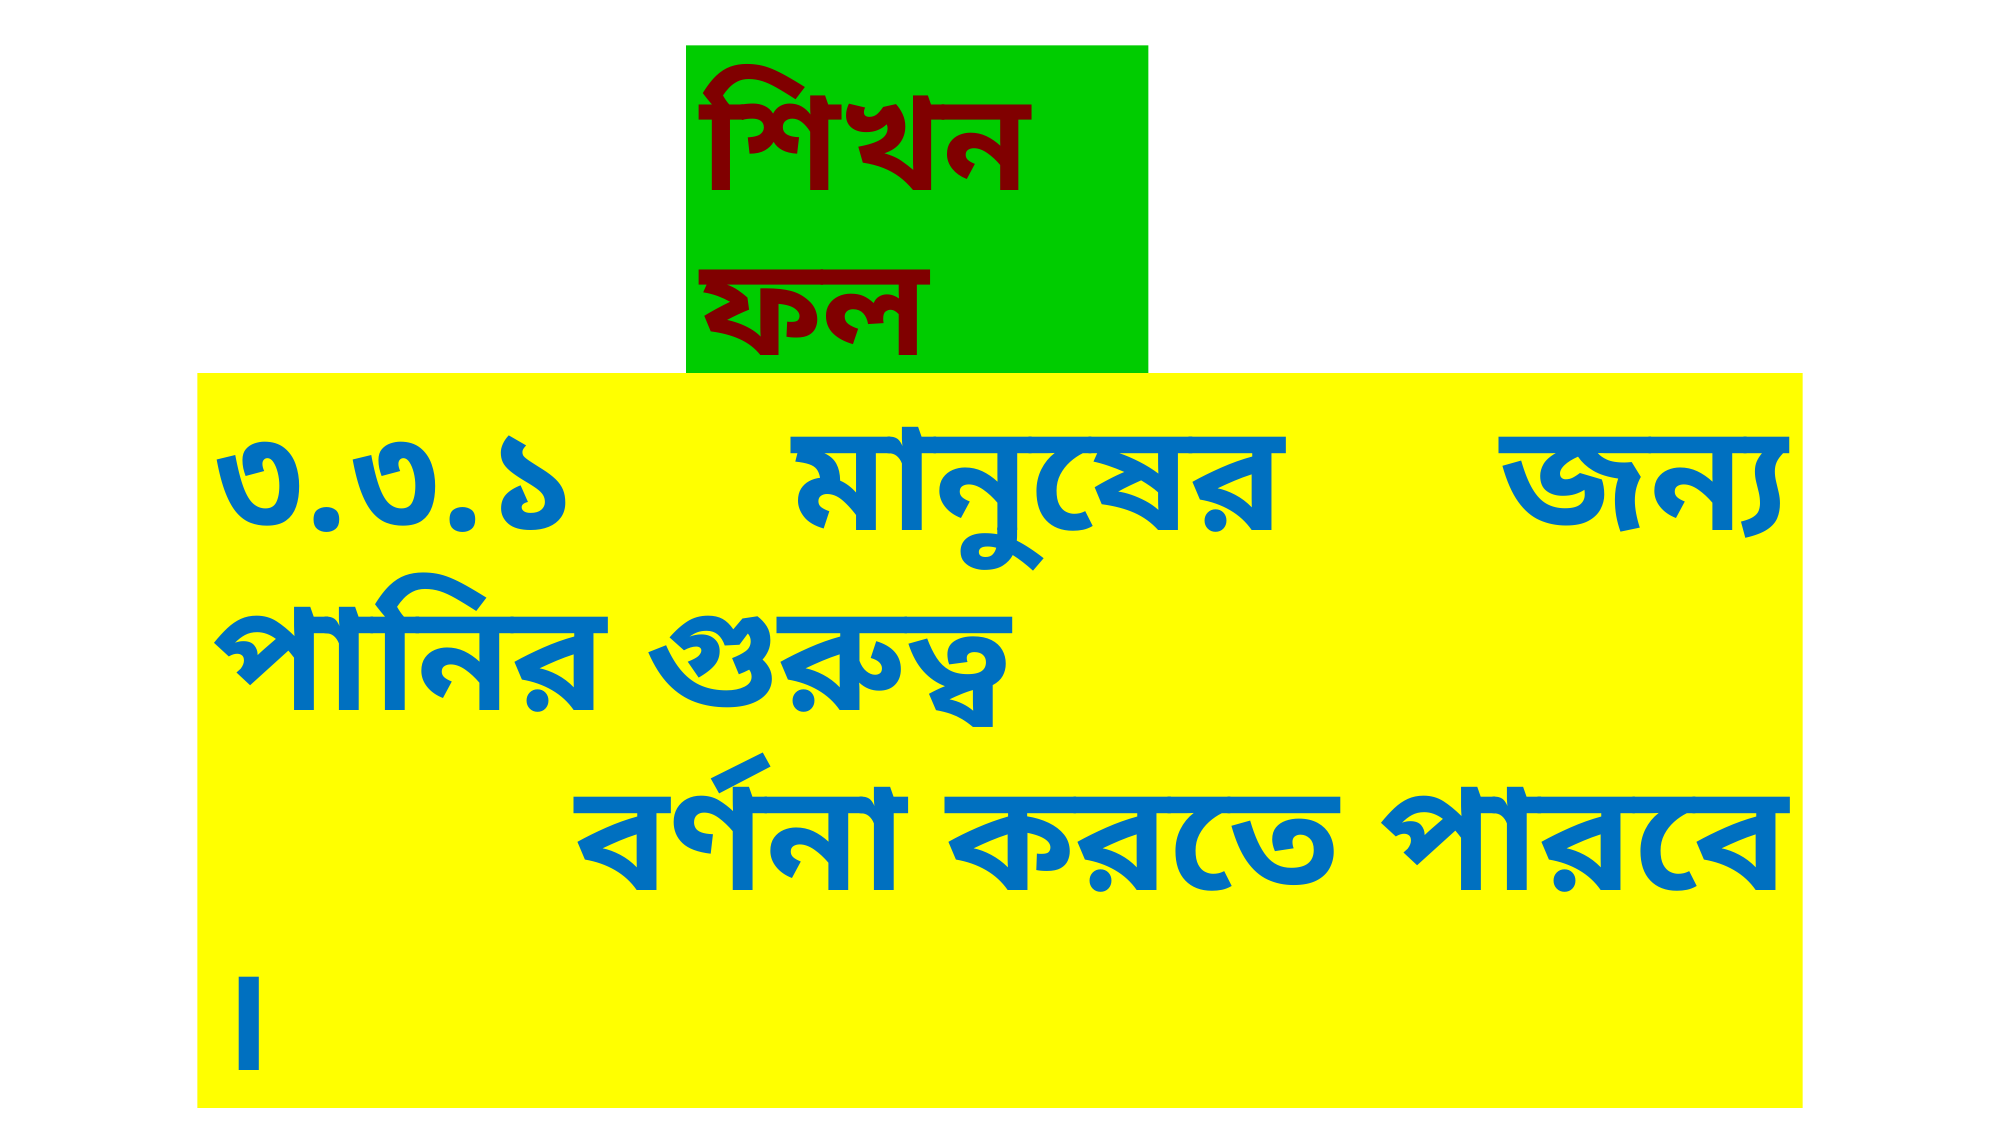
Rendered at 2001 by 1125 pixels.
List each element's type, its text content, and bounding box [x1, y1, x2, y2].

text_box শিখনফল [686, 45, 1149, 373]
text_box ৩.৩.১ মানুষের জন্য পানির গুরুত্ব বর্ণনা করতে পারবে । [197, 373, 1803, 1108]
